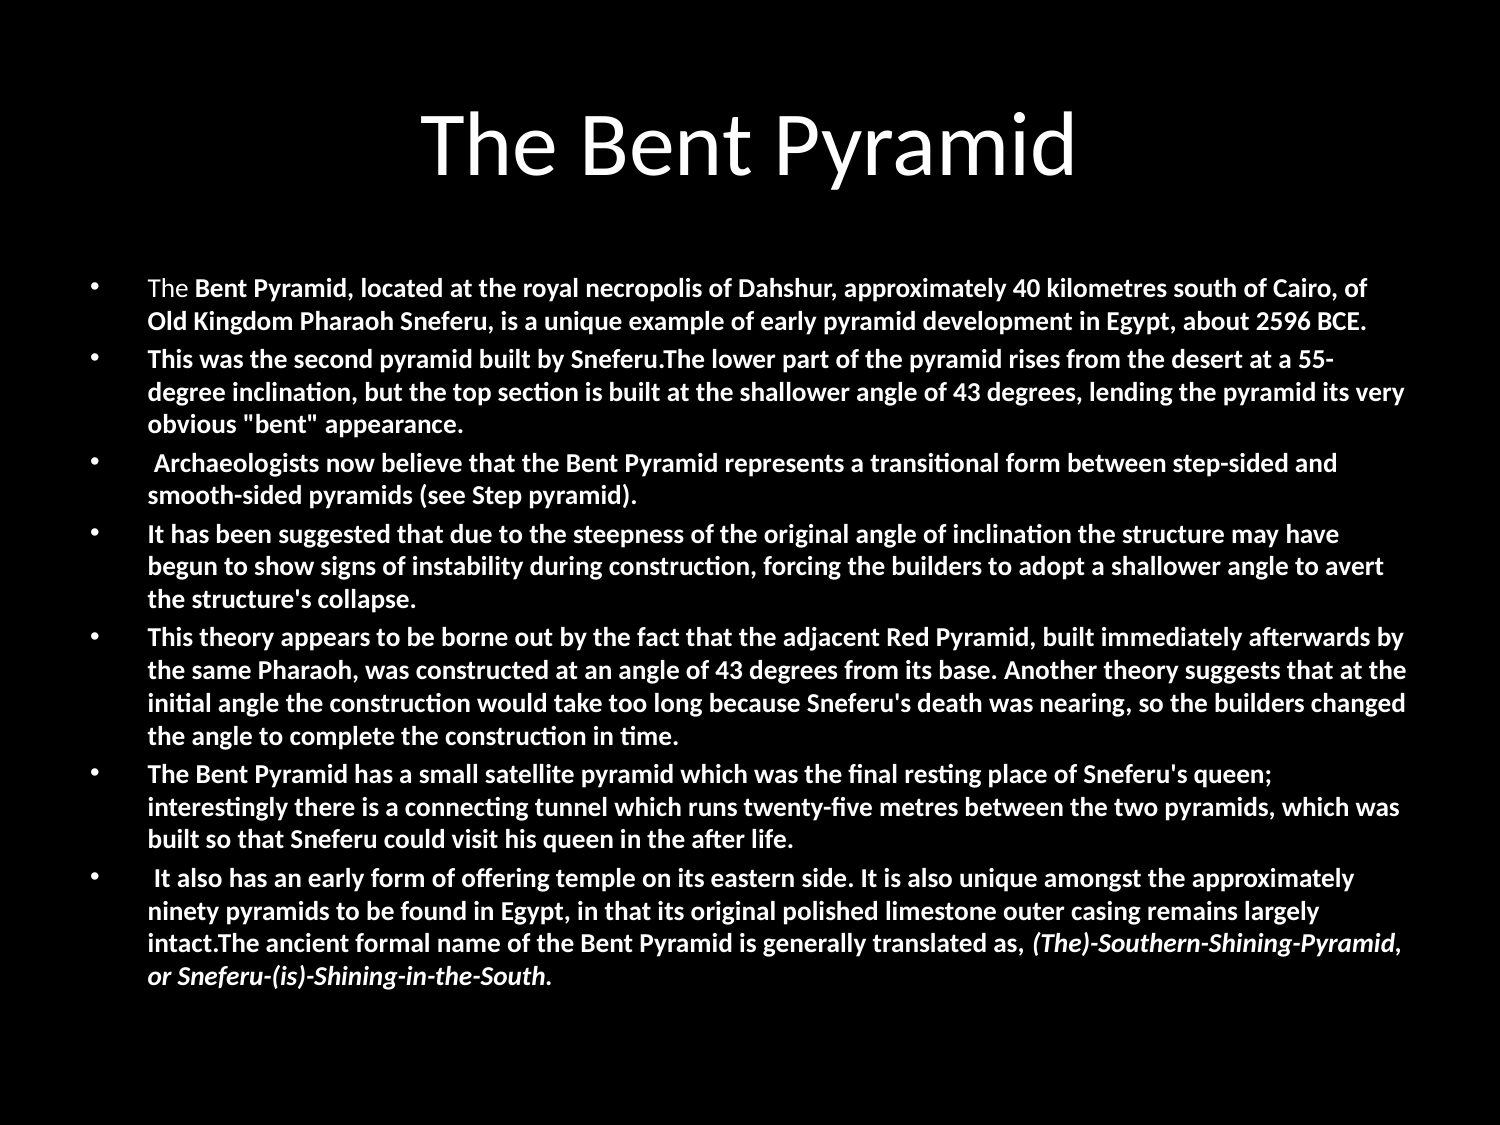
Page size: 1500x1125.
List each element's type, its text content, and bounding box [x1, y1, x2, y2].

list The Bent Pyramid, located at the royal necropolis of Dahshur, approximately 40 kilometres south of Cairo, of Old Kingdom Pharaoh Sneferu, is a unique example of early pyramid development in Egypt, about 2596 BCE. This was the second pyramid built by Sneferu.The lower part of the pyramid rises from the desert at a 55-degree inclination, but the top section is built at the shallower angle of 43 degrees, lending the pyramid its very obvious "bent" appearance. Archaeologists now believe that the Bent Pyramid represents a transitional form between step-sided and smooth-sided pyramids (see Step pyramid). It has been suggested that due to the steepness of the original angle of inclination the structure may have begun to show signs of instability during construction, forcing the builders to adopt a shallower angle to avert the structure's collapse. This theory appears to be borne out by the fact that the adjacent Red Pyramid, built immediately afterwards by the same Pharaoh, was constructed at an angle of 43 degrees from its base. Another theory suggests that at the initial angle the construction would take too long because Sneferu's death was nearing, so the builders changed the angle to complete the construction in time. The Bent Pyramid has a small satellite pyramid which was the final resting place of Sneferu's queen; interestingly there is a connecting tunnel which runs twenty-five metres between the two pyramids, which was built so that Sneferu could visit his queen in the after life. It also has an early form of offering temple on its eastern side. It is also unique amongst the approximately ninety pyramids to be found in Egypt, in that its original polished limestone outer casing remains largely intact.The ancient formal name of the Bent Pyramid is generally translated as, (The)-Southern-Shining-Pyramid, or Sneferu-(is)-Shining-in-the-South. [75, 262, 1425, 1005]
title The Bent Pyramid [75, 45, 1425, 233]
